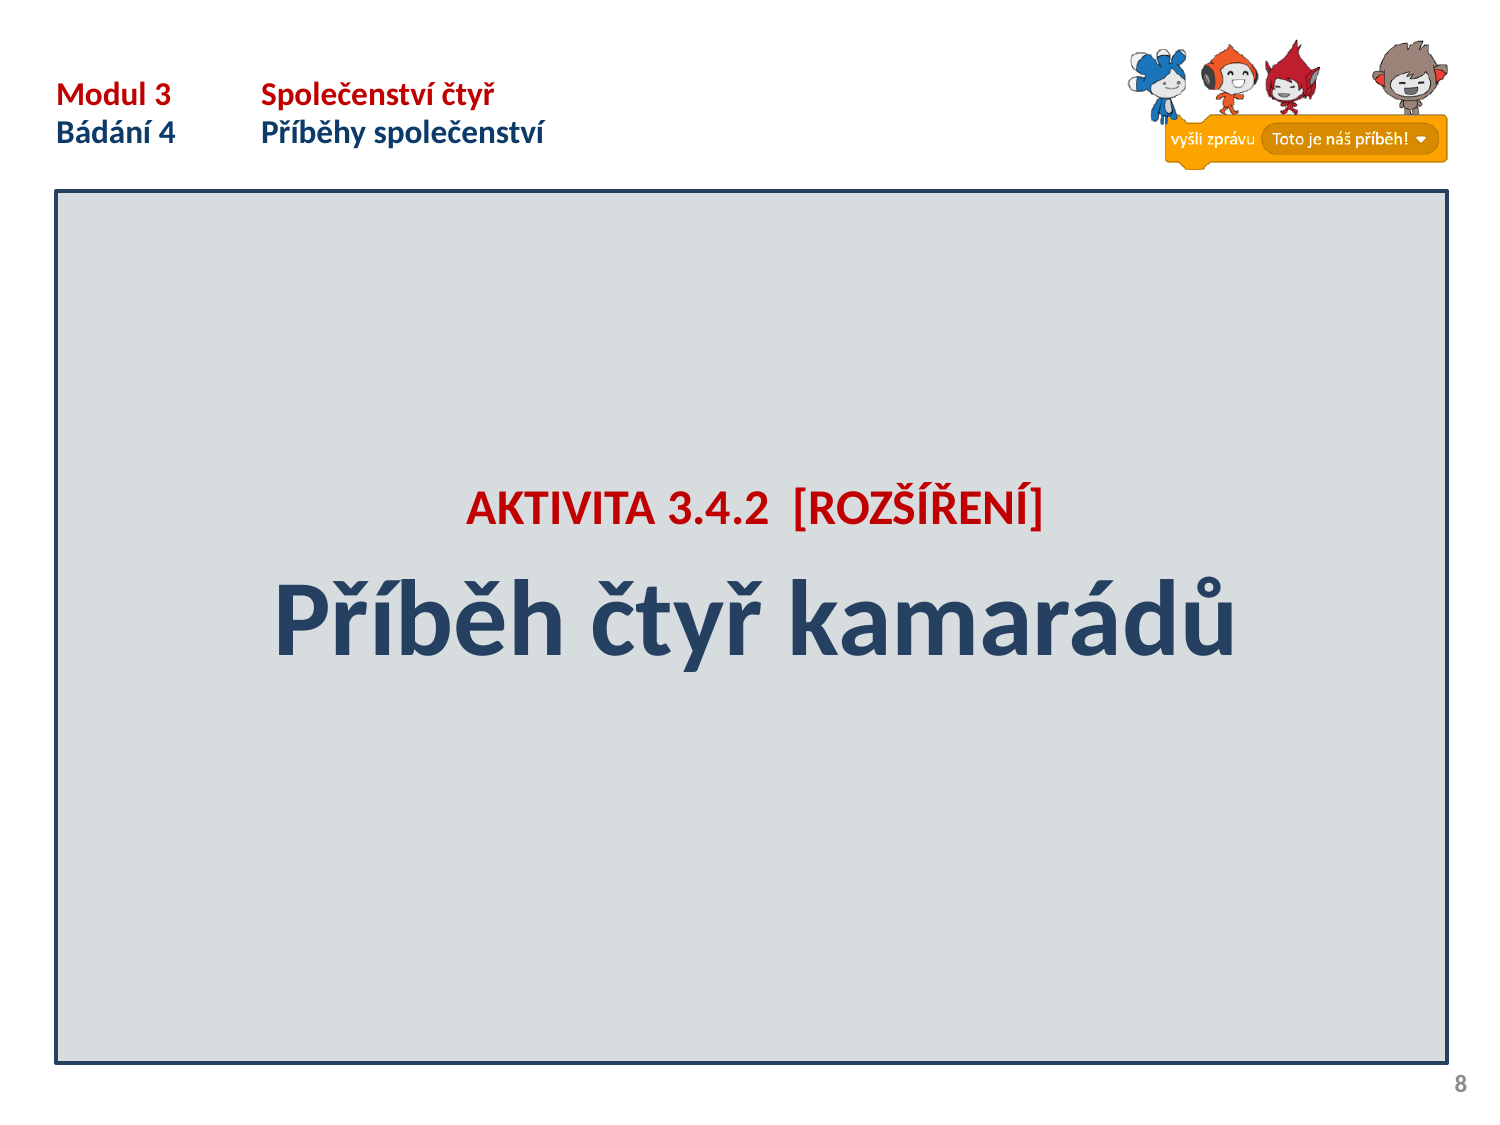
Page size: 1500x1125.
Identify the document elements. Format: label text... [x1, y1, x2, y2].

picture [1127, 39, 1448, 170]
slide_number 8 [1219, 1062, 1483, 1104]
text_box Modul 3 Společenství čtyř Bádání 4 Příběhy společenství [41, 64, 1104, 158]
text_box Aktivita 3.4.2 [Rozšíření] Příběh čtyř kamarádů [54, 189, 1449, 1065]
